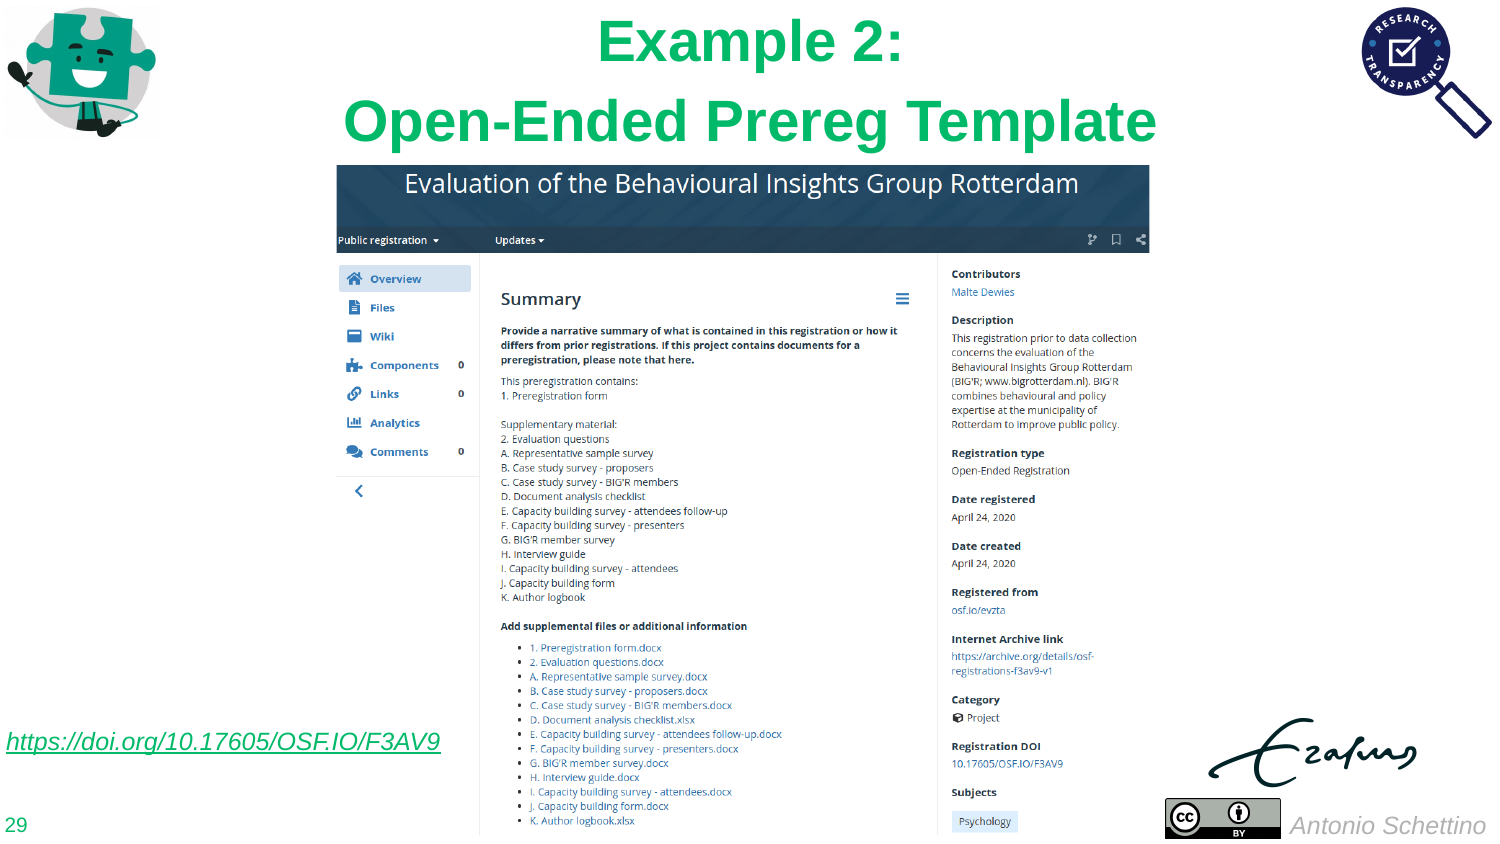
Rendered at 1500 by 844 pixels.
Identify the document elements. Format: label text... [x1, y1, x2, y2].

picture [336, 165, 1150, 835]
text_box Example 2: Open-Ended Prereg Template [8, 0, 1494, 139]
picture [4, 6, 159, 140]
text_box https://doi.org/10.17605/OSF.IO/F3AV9 [5, 717, 331, 765]
picture [1165, 705, 1434, 839]
picture [1359, 6, 1495, 140]
